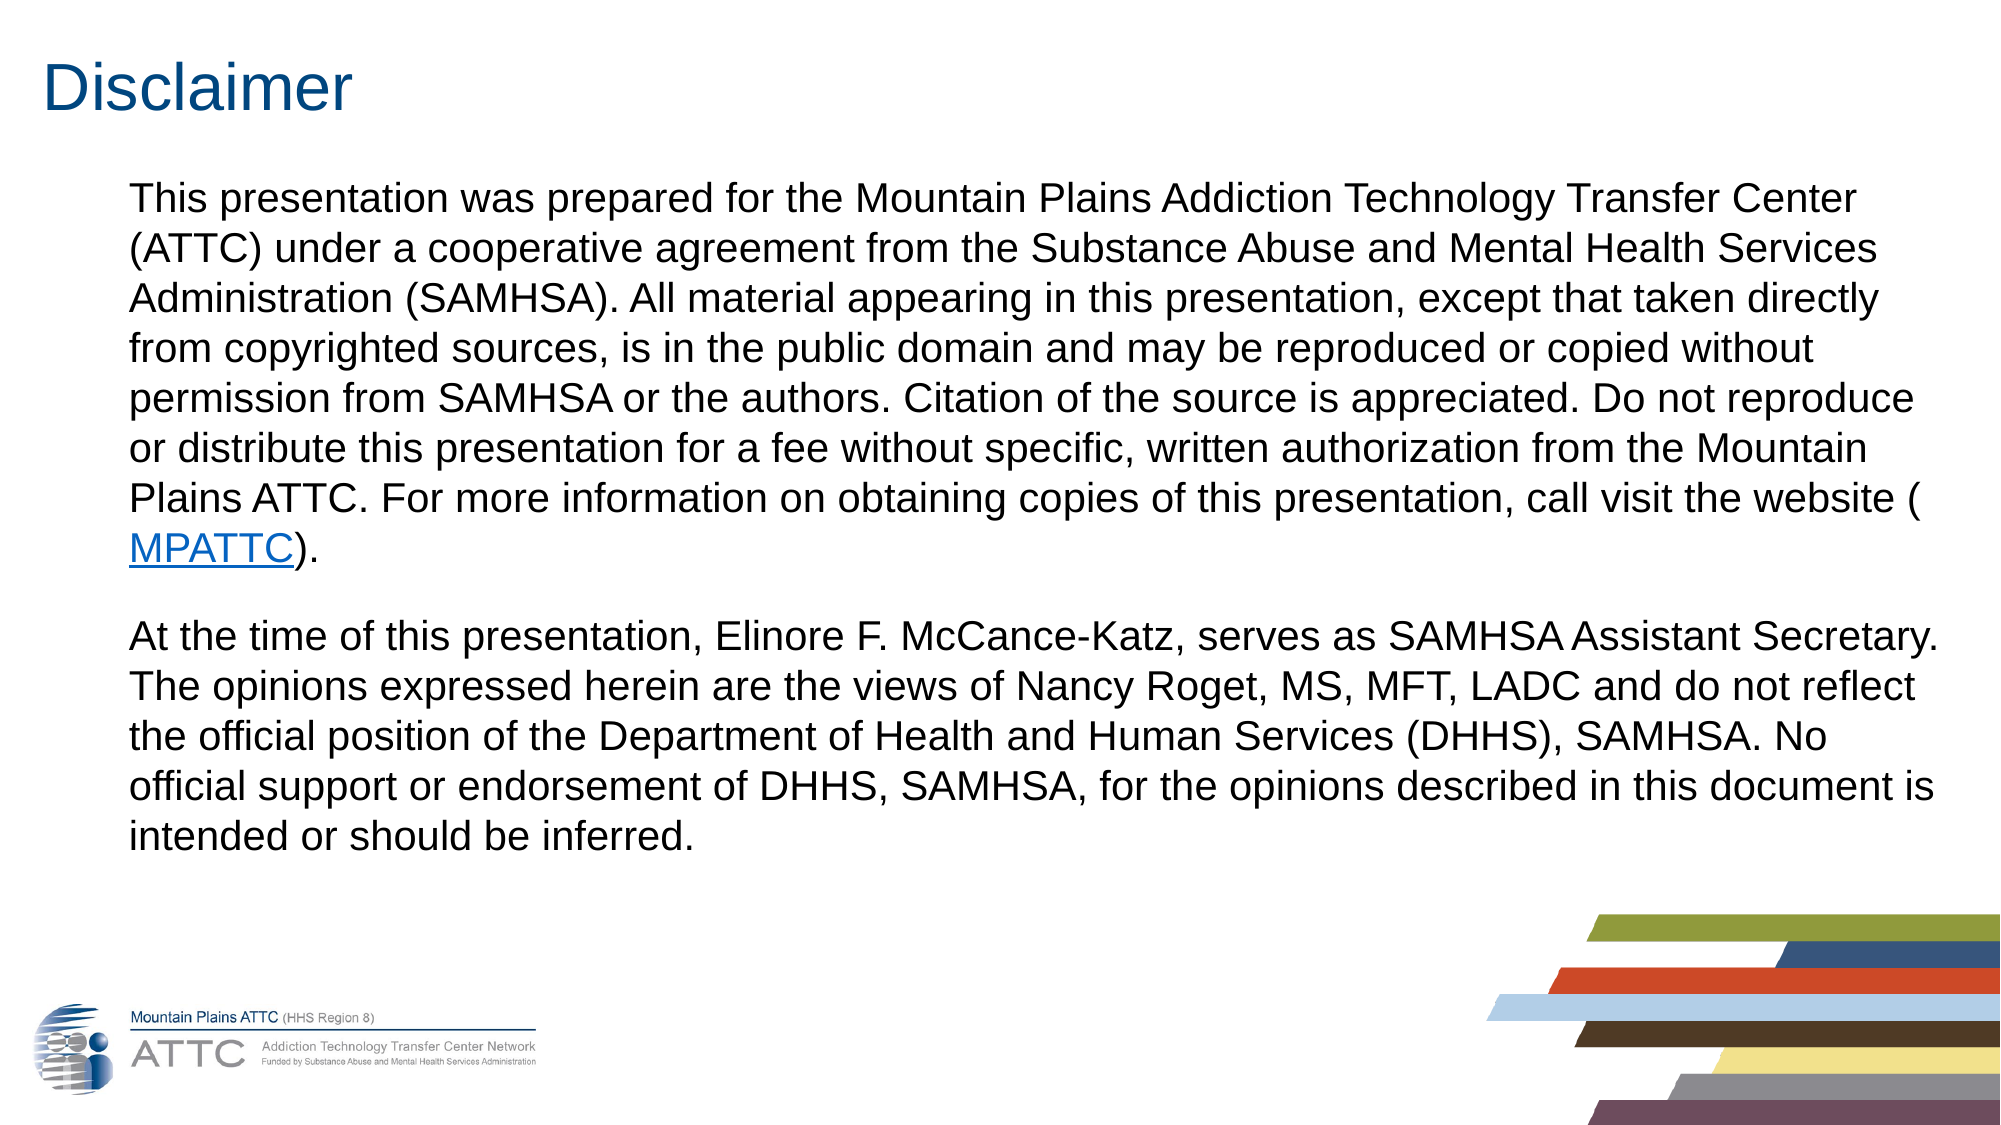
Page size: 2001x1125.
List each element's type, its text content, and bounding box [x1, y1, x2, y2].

text_box This presentation was prepared for the Mountain Plains Addiction Technology Transfer Center (ATTC) under a cooperative agreement from the Substance Abuse and Mental Health Services Administration (SAMHSA). All material appearing in this presentation, except that taken directly from copyrighted sources, is in the public domain and may be reproduced or copied without permission from SAMHSA or the authors. Citation of the source is appreciated. Do not reproduce or distribute this presentation for a fee without specific, written authorization from the Mountain Plains ATTC. For more information on obtaining copies of this presentation, call visit the website (MPATTC). At the time of this presentation, Elinore F. McCance-Katz, serves as SAMHSA Assistant Secretary. The opinions expressed herein are the views of Nancy Roget, MS, MFT, LADC and do not reflect the official position of the Department of Health and Human Services (DHHS), SAMHSA. No official support or endorsement of DHHS, SAMHSA, for the opinions described in this document is intended or should be inferred. [113, 163, 1968, 902]
picture [32, 1004, 536, 1095]
title Disclaimer [27, 30, 1952, 147]
picture [1460, 840, 2000, 1125]
